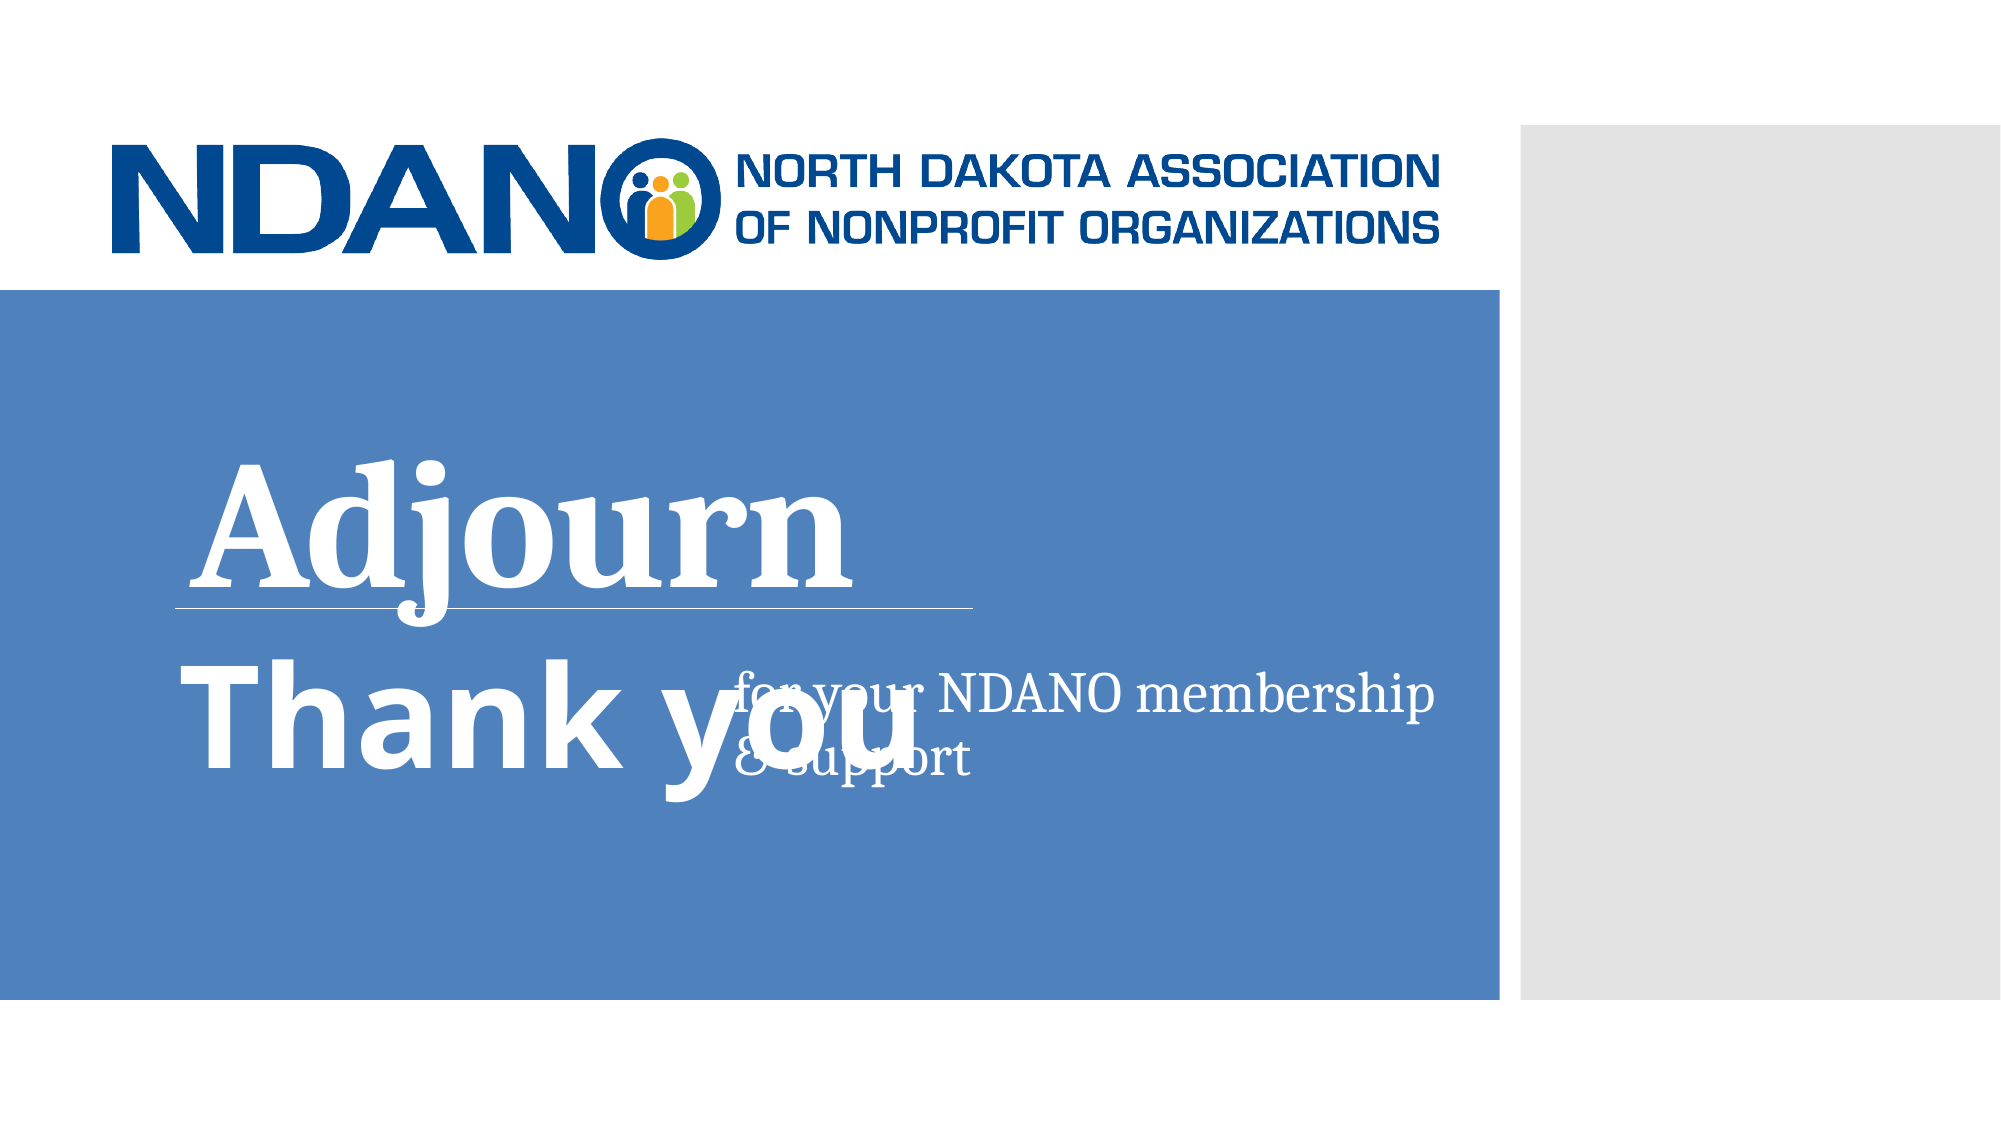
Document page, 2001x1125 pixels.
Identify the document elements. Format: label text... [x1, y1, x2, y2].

subtitle Thank you [163, 637, 1018, 897]
list for your NDANO membership & support [718, 579, 1482, 872]
text_box [0, 71, 1510, 290]
title Adjourn [175, 609, 718, 635]
picture [112, 138, 1439, 261]
title Adjourn [175, 417, 1376, 608]
